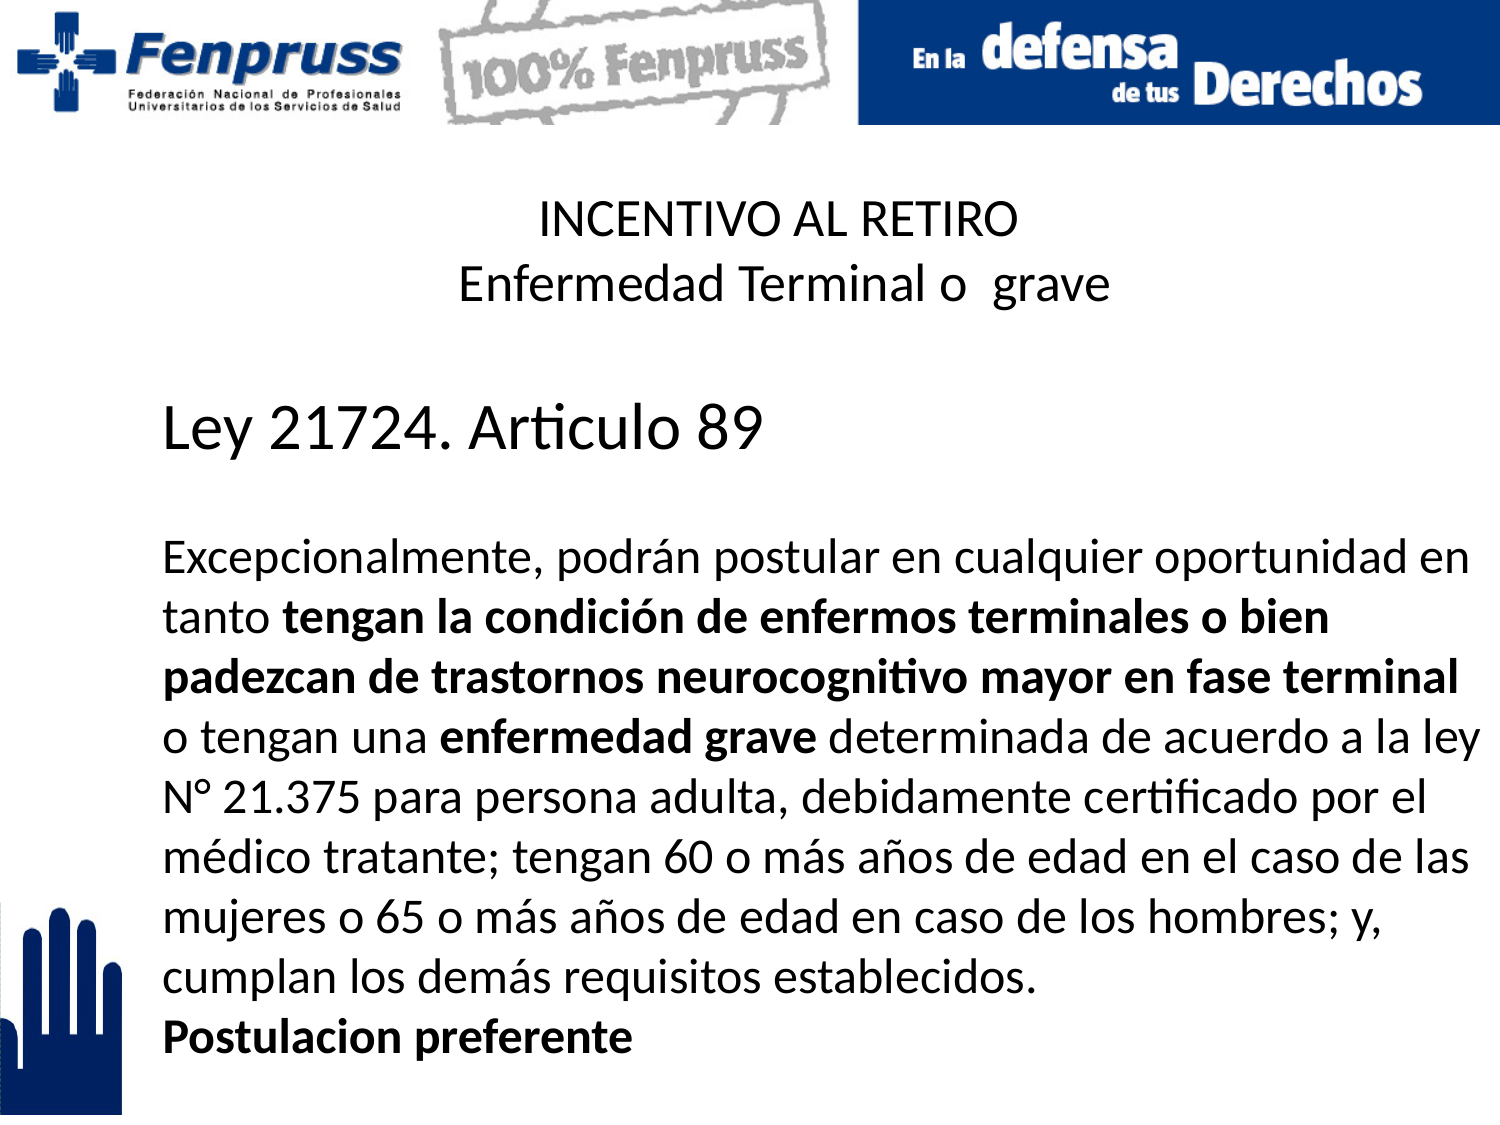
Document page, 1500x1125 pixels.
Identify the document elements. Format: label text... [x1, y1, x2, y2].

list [0, 901, 124, 1115]
title INCENTIVO AL RETIRO Enfermedad Terminal o grave [147, 174, 1423, 321]
text_box Ley 21724. Articulo 89 Excepcionalmente, podrán postular en cualquier oportunidad en tanto tengan la condición de enfermos terminales o bien padezcan de trastornos neurocognitivo mayor en fase terminal o tengan una enfermedad grave determinada de acuerdo a la ley N° 21.375 para persona adulta, debidamente certificado por el médico tratante; tengan 60 o más años de edad en el caso de las mujeres o 65 o más años de edad en caso de los hombres; y, cumplan los demás requisitos establecidos. Postulacion preferente [147, 375, 1500, 1071]
picture [0, 0, 1500, 126]
